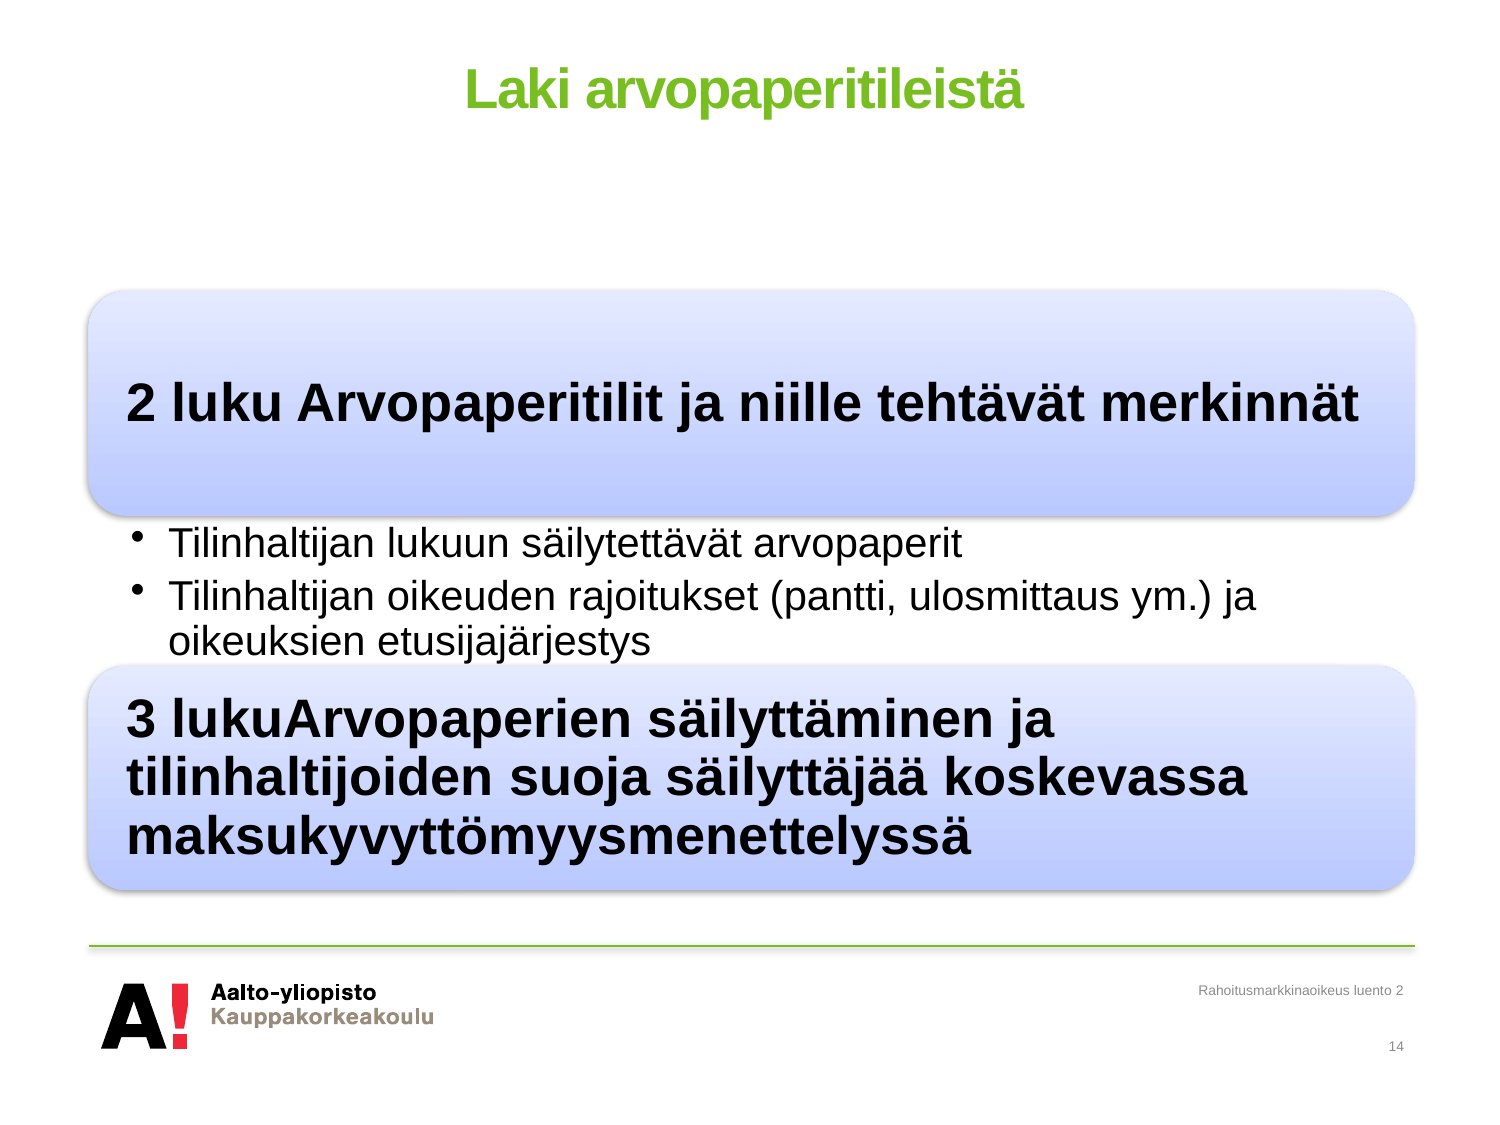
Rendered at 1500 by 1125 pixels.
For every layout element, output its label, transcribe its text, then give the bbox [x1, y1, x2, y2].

title Laki arvopaperitileistä [88, 62, 1415, 259]
slide_number 14 [810, 1033, 1405, 1060]
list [88, 276, 1416, 906]
footer Rahoitusmarkkinaoikeus luento 2 [810, 976, 1405, 1003]
